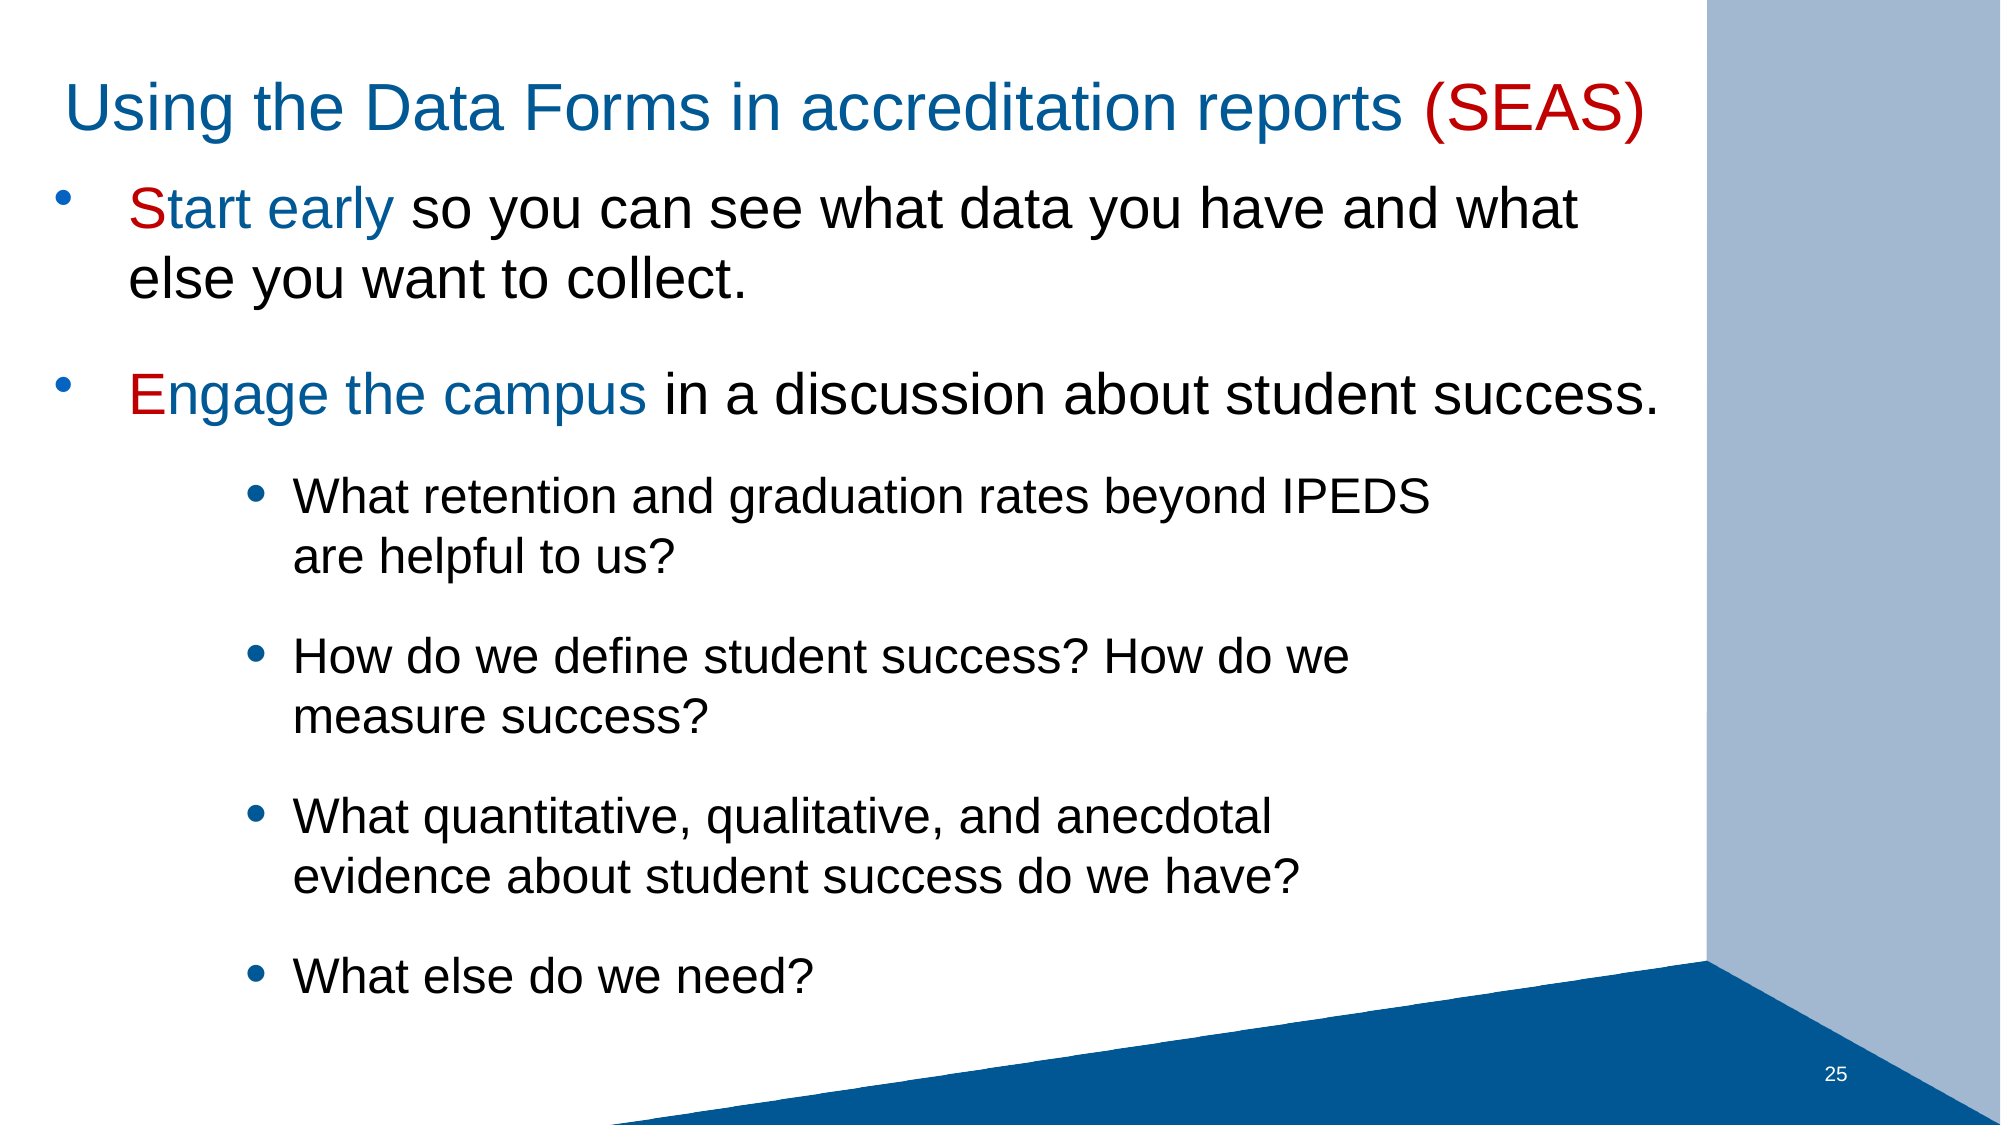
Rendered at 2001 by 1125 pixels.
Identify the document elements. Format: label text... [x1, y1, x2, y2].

text_box Start early so you can see what data you have and what else you want to collect. Engage the campus in a discussion about student success. [38, 162, 1686, 434]
slide_number 25 [1412, 1042, 1863, 1103]
text_box What retention and graduation rates beyond IPEDS are helpful to us? How do we define student success? How do we measure success? What quantitative, qualitative, and anecdotal evidence about student success do we have? What else do we need? [230, 455, 1494, 1011]
picture [0, 0, 2001, 1125]
title Using the Data Forms in accreditation reports (SEAS) [49, 0, 1775, 218]
